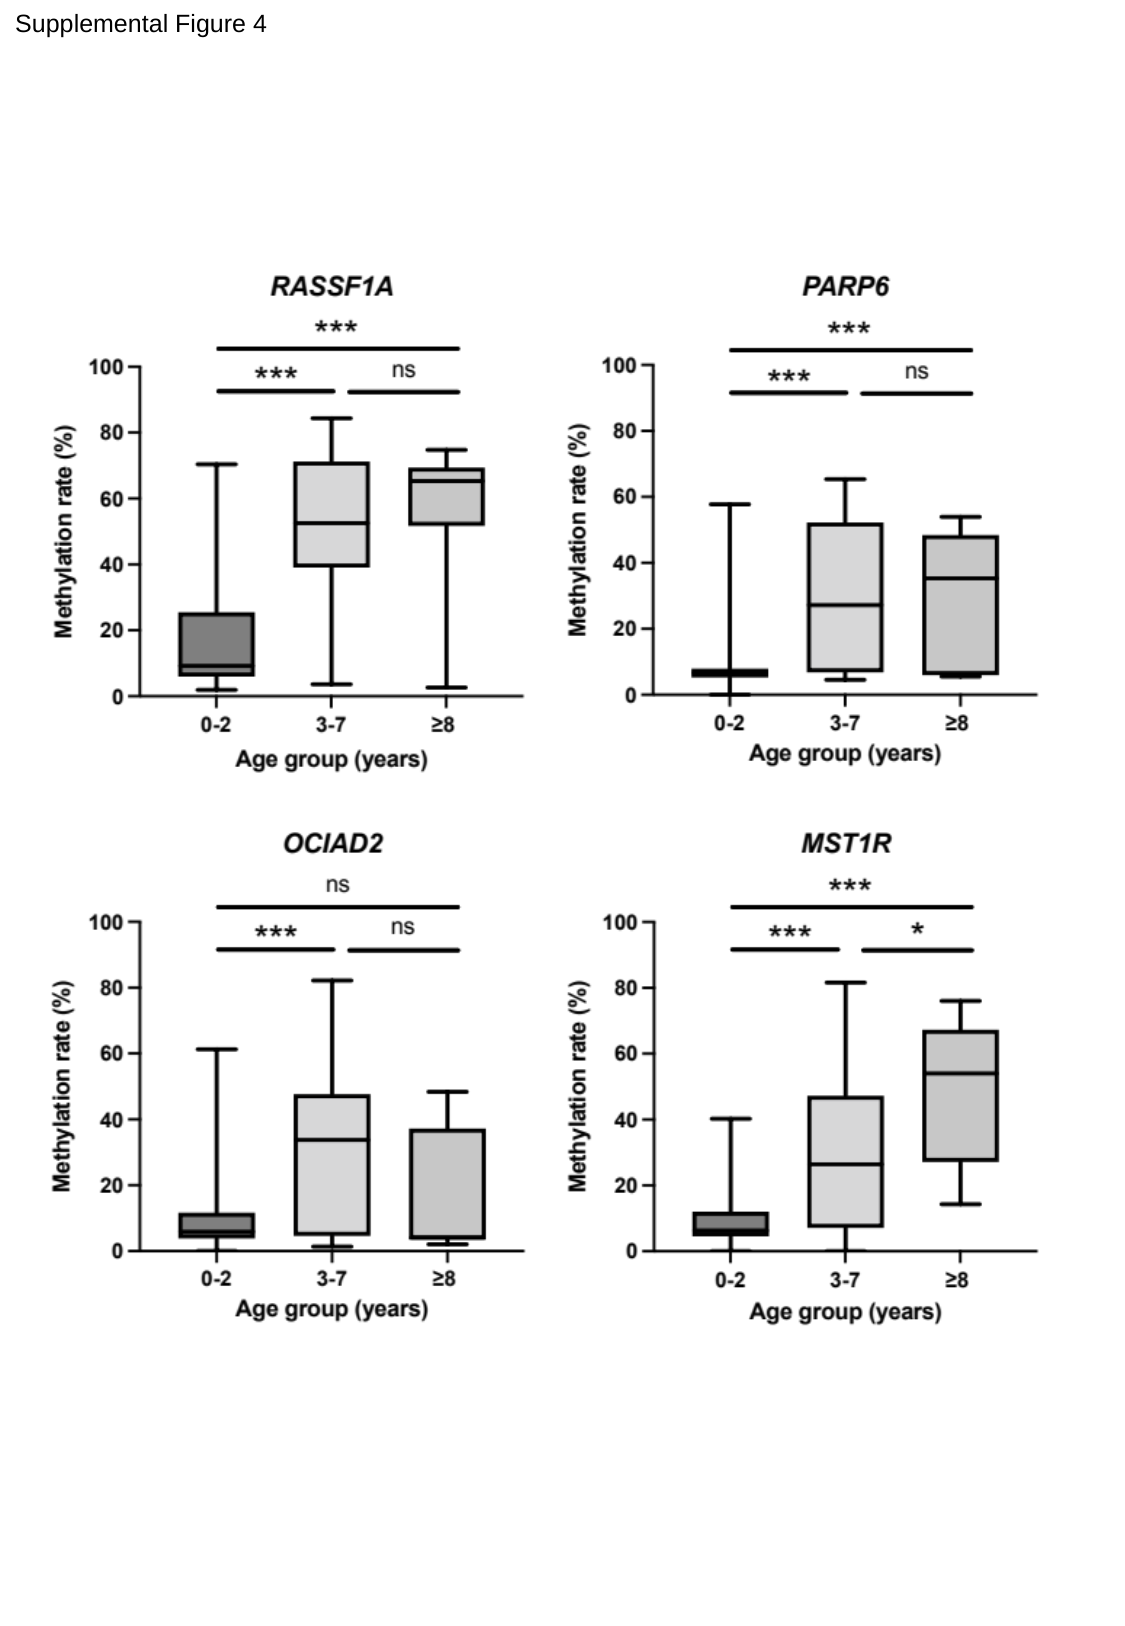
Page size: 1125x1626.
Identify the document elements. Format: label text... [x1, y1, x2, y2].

picture [39, 818, 1086, 1331]
text_box Supplemental Figure 4 [0, 0, 283, 45]
picture [41, 261, 1086, 780]
